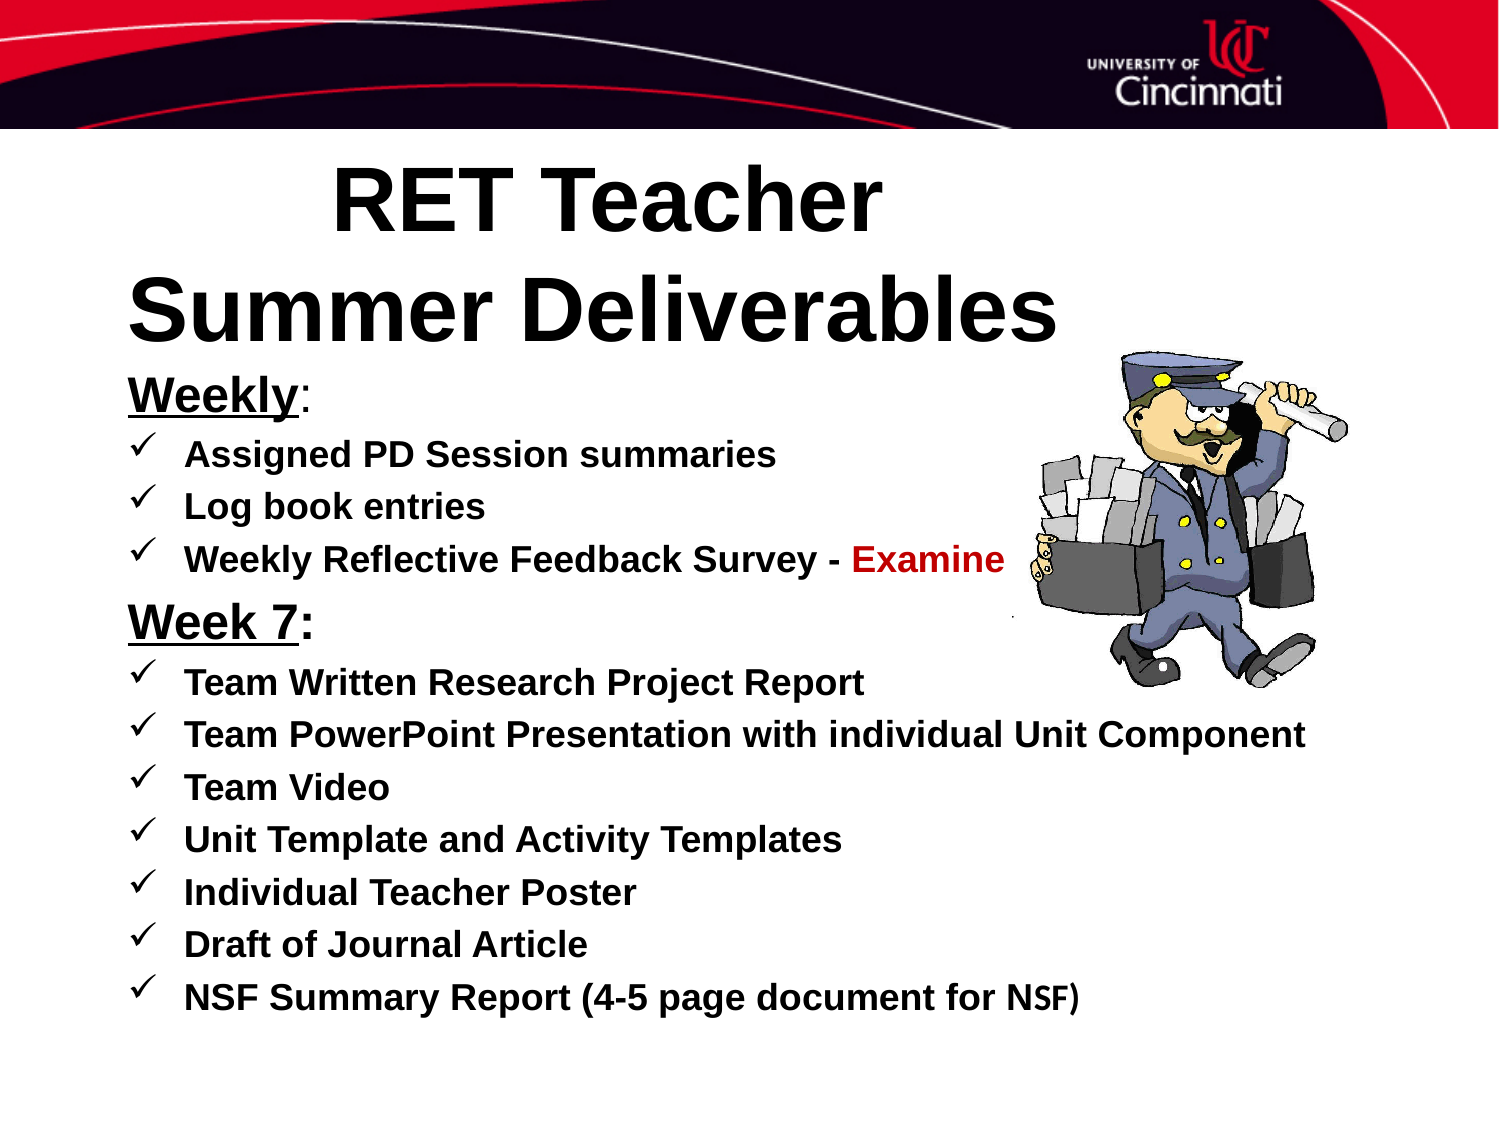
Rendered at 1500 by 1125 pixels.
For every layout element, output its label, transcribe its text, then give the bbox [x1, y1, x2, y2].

list Weekly: Assigned PD Session summaries Log book entries Weekly Reflective Feedback Survey - Examine Week 7: Team Written Research Project Report Team PowerPoint Presentation with individual Unit Component Team Video Unit Template and Activity Templates Individual Teacher Poster Draft of Journal Article NSF Summary Report (4-5 page document for NSF) [112, 354, 1401, 1125]
title RET Teacher Summer Deliverables [112, 155, 1401, 344]
picture [0, 0, 1500, 129]
picture [1012, 349, 1351, 688]
